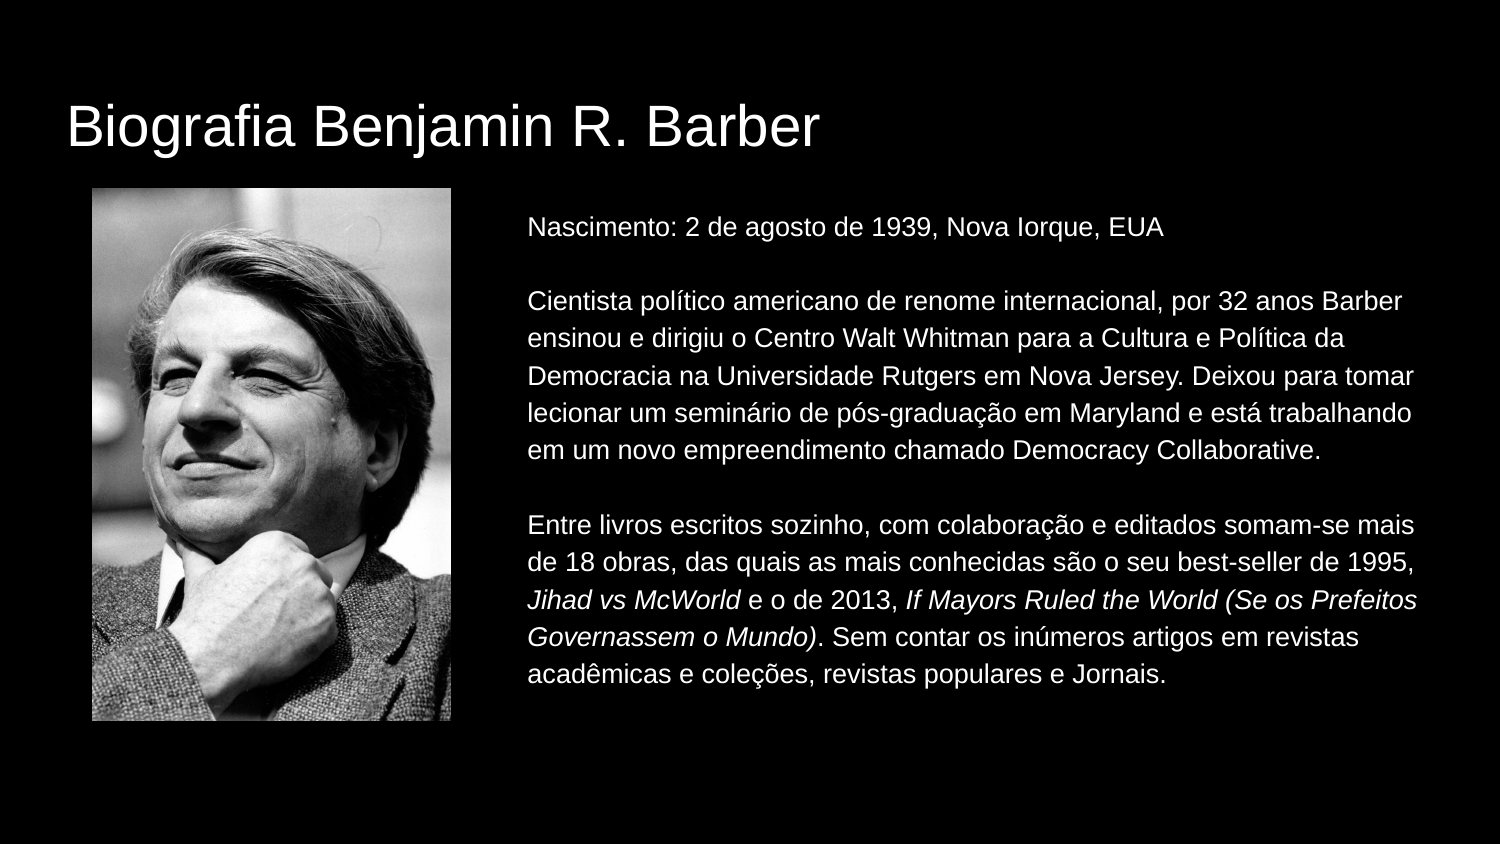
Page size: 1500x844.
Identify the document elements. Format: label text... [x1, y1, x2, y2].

title Biografia Benjamin R. Barber [51, 72, 1449, 167]
list Nascimento: 2 de agosto de 1939, Nova Iorque, EUA Cientista político americano de renome internacional, por 32 anos Barber ensinou e dirigiu o Centro Walt Whitman para a Cultura e Política da Democracia na Universidade Rutgers em Nova Jersey. Deixou para tomar lecionar um seminário de pós-graduação em Maryland e está trabalhando em um novo empreendimento chamado Democracy Collaborative. Entre livros escritos sozinho, com colaboração e editados somam-se mais de 18 obras, das quais as mais conhecidas são o seu best-seller de 1995, Jihad vs McWorld e o de 2013, If Mayors Ruled the World (Se os Prefeitos Governassem o Mundo). Sem contar os inúmeros artigos em revistas acadêmicas e coleções, revistas populares e Jornais. [512, 189, 1449, 750]
picture [92, 188, 452, 721]
